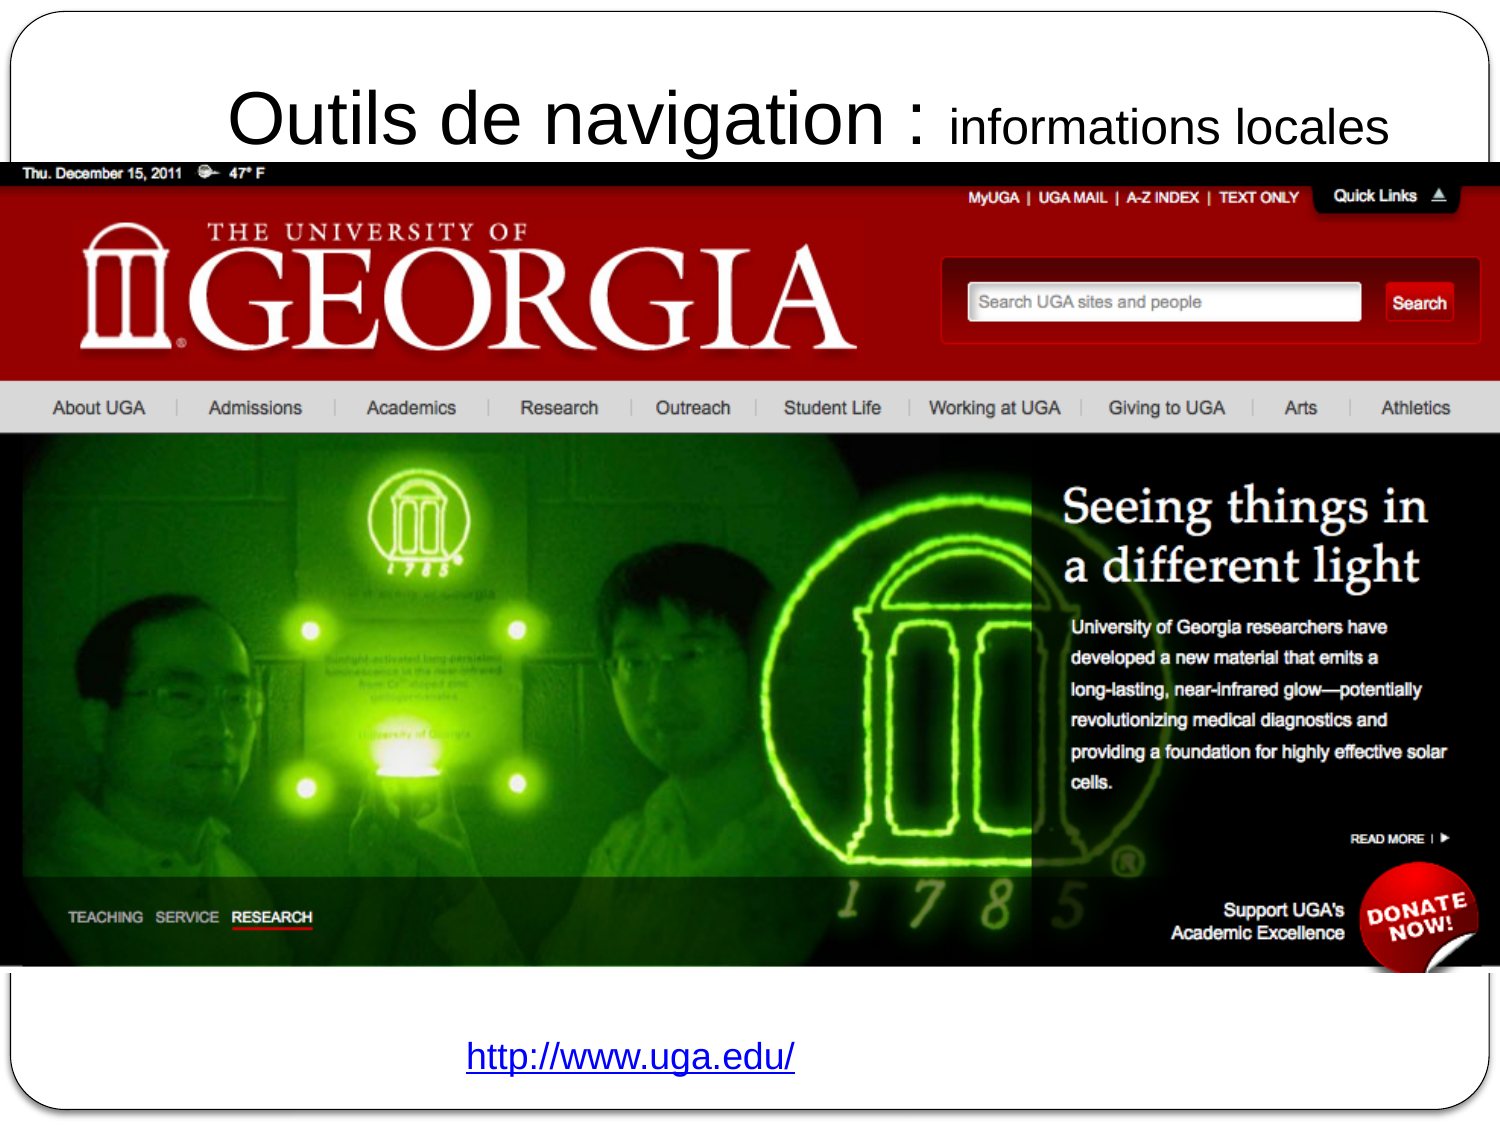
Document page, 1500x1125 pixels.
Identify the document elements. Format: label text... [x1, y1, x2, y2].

picture [0, 162, 1500, 973]
text_box http://www.uga.edu/ [451, 1024, 811, 1085]
text_box Outils de navigation : informations locales [212, 62, 1406, 161]
